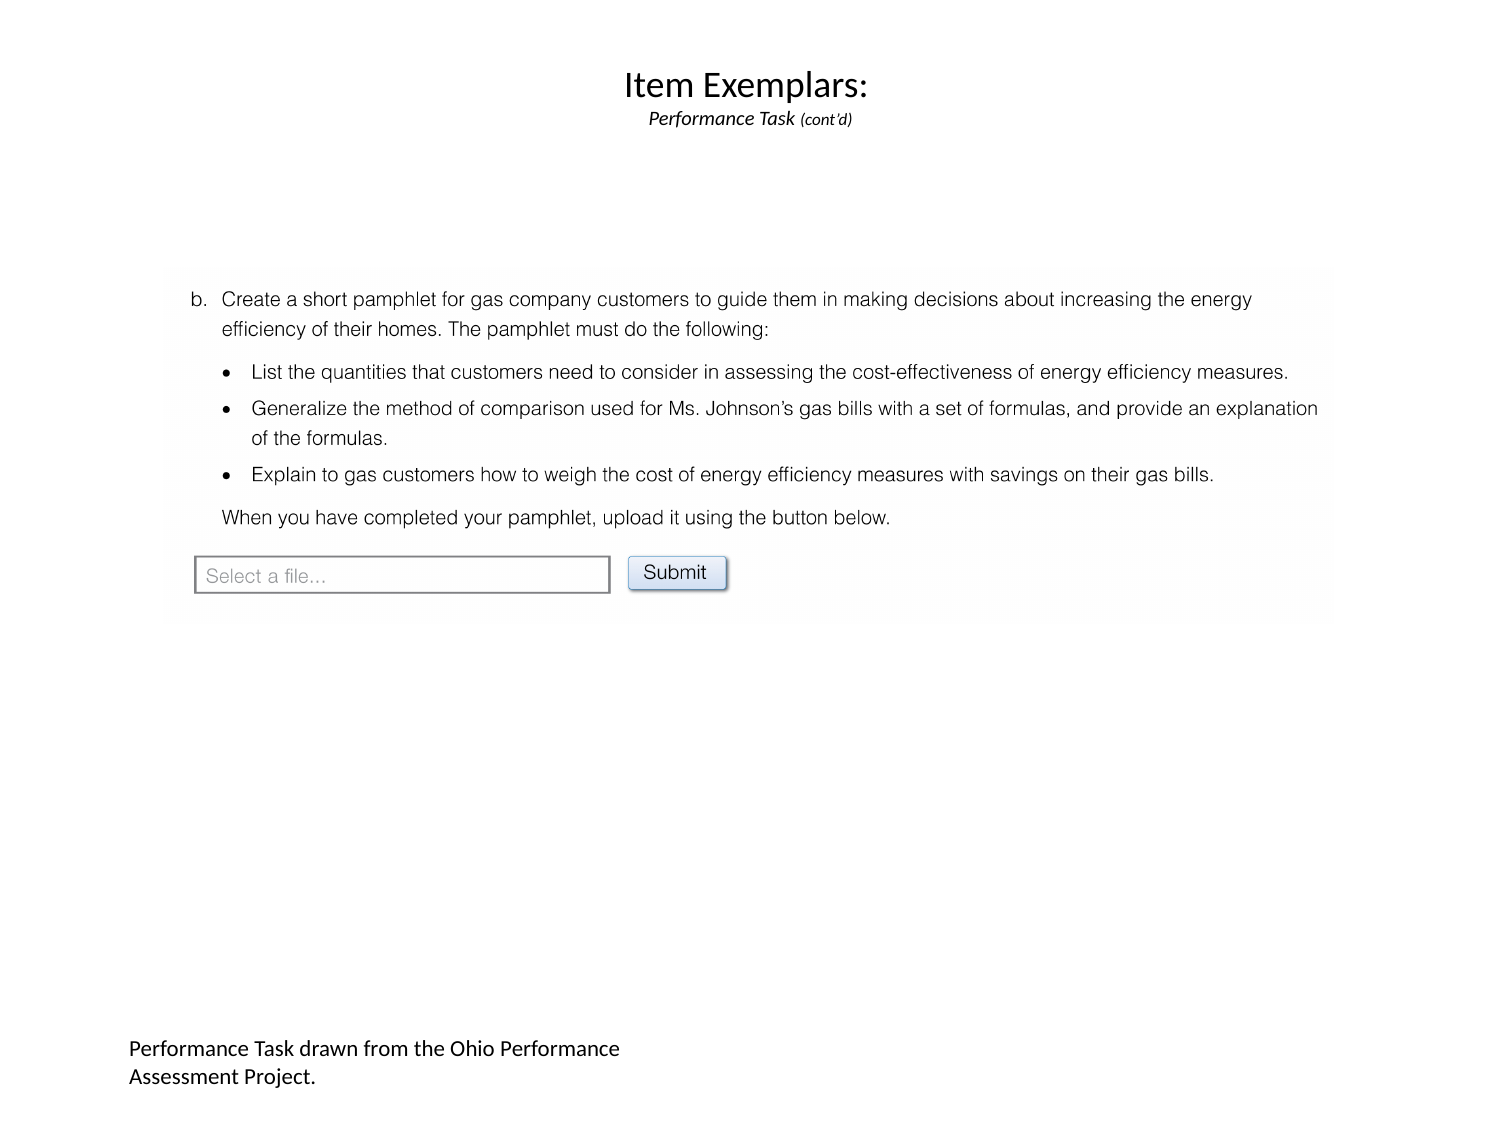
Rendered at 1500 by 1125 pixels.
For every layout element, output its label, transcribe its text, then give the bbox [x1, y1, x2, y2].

picture [163, 267, 1334, 625]
text_box Performance Task drawn from the Ohio Performance Assessment Project. [114, 1026, 677, 1097]
title Item Exemplars: Performance Task (cont’d) [75, 52, 1427, 138]
